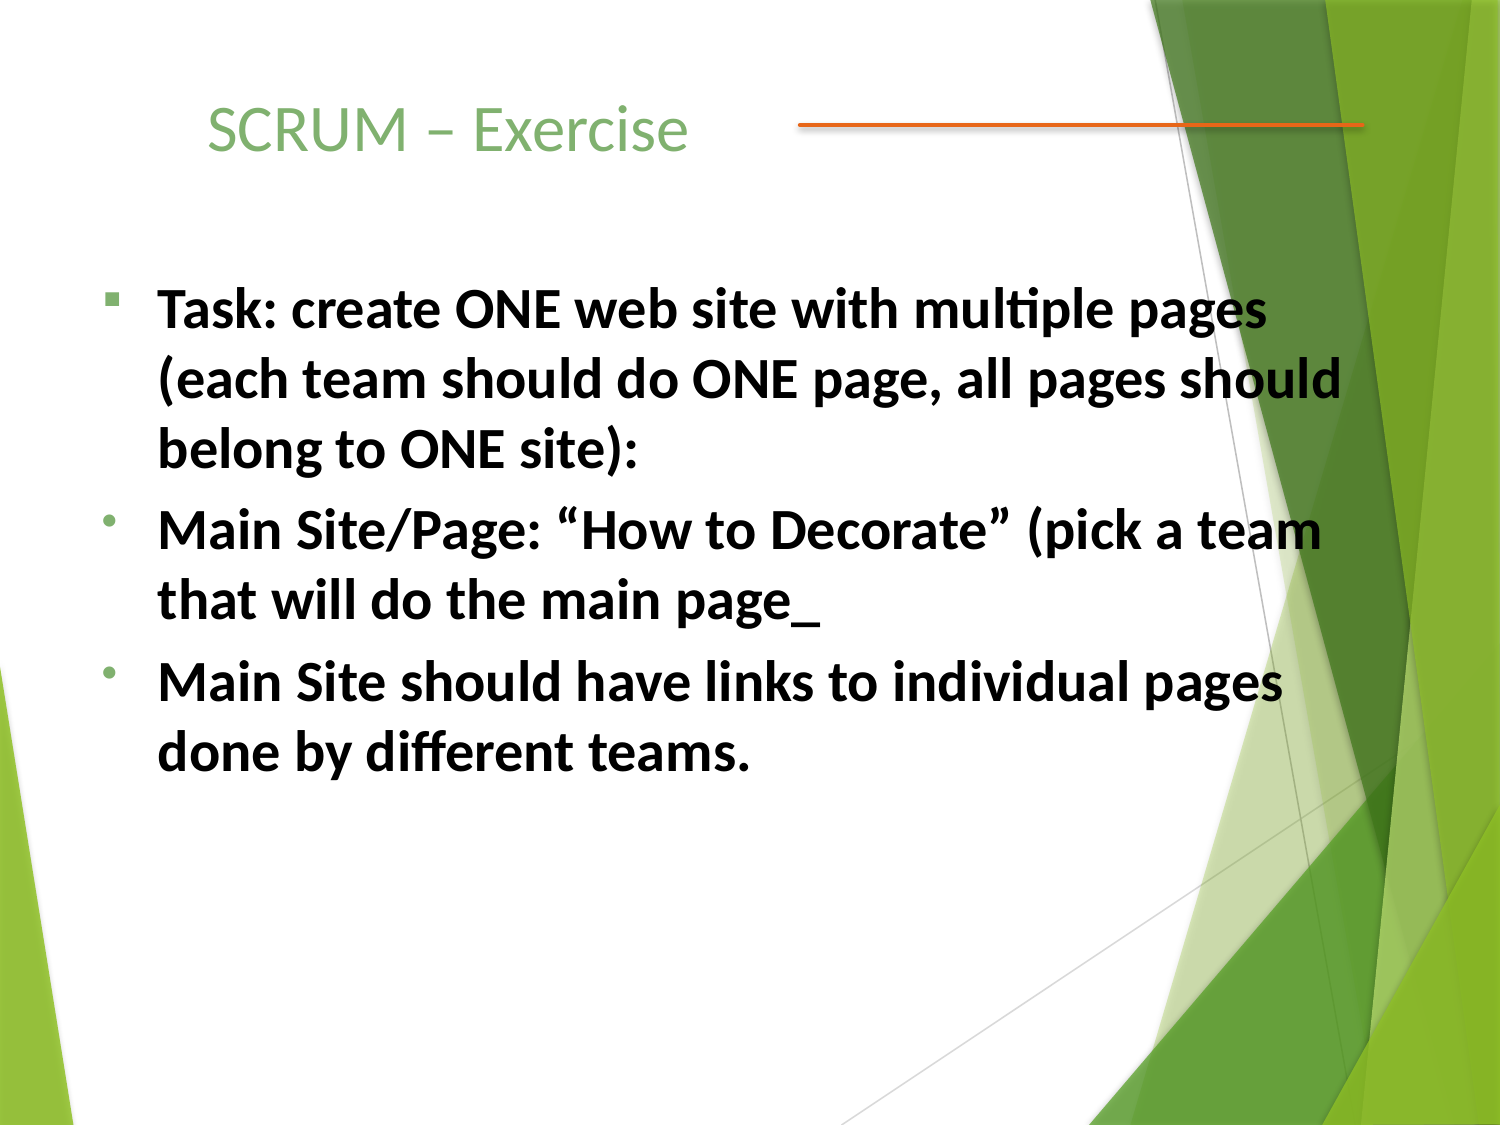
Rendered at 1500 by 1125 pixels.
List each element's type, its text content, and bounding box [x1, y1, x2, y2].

text_box SCRUM – Exercise [192, 75, 1468, 175]
text_box Task: create ONE web site with multiple pages (each team should do ONE page, all pages should belong to ONE site): Main Site/Page: “How to Decorate” (pick a team that will do the main page_ Main Site should have links to individual pages done by different teams. [86, 262, 1362, 1075]
